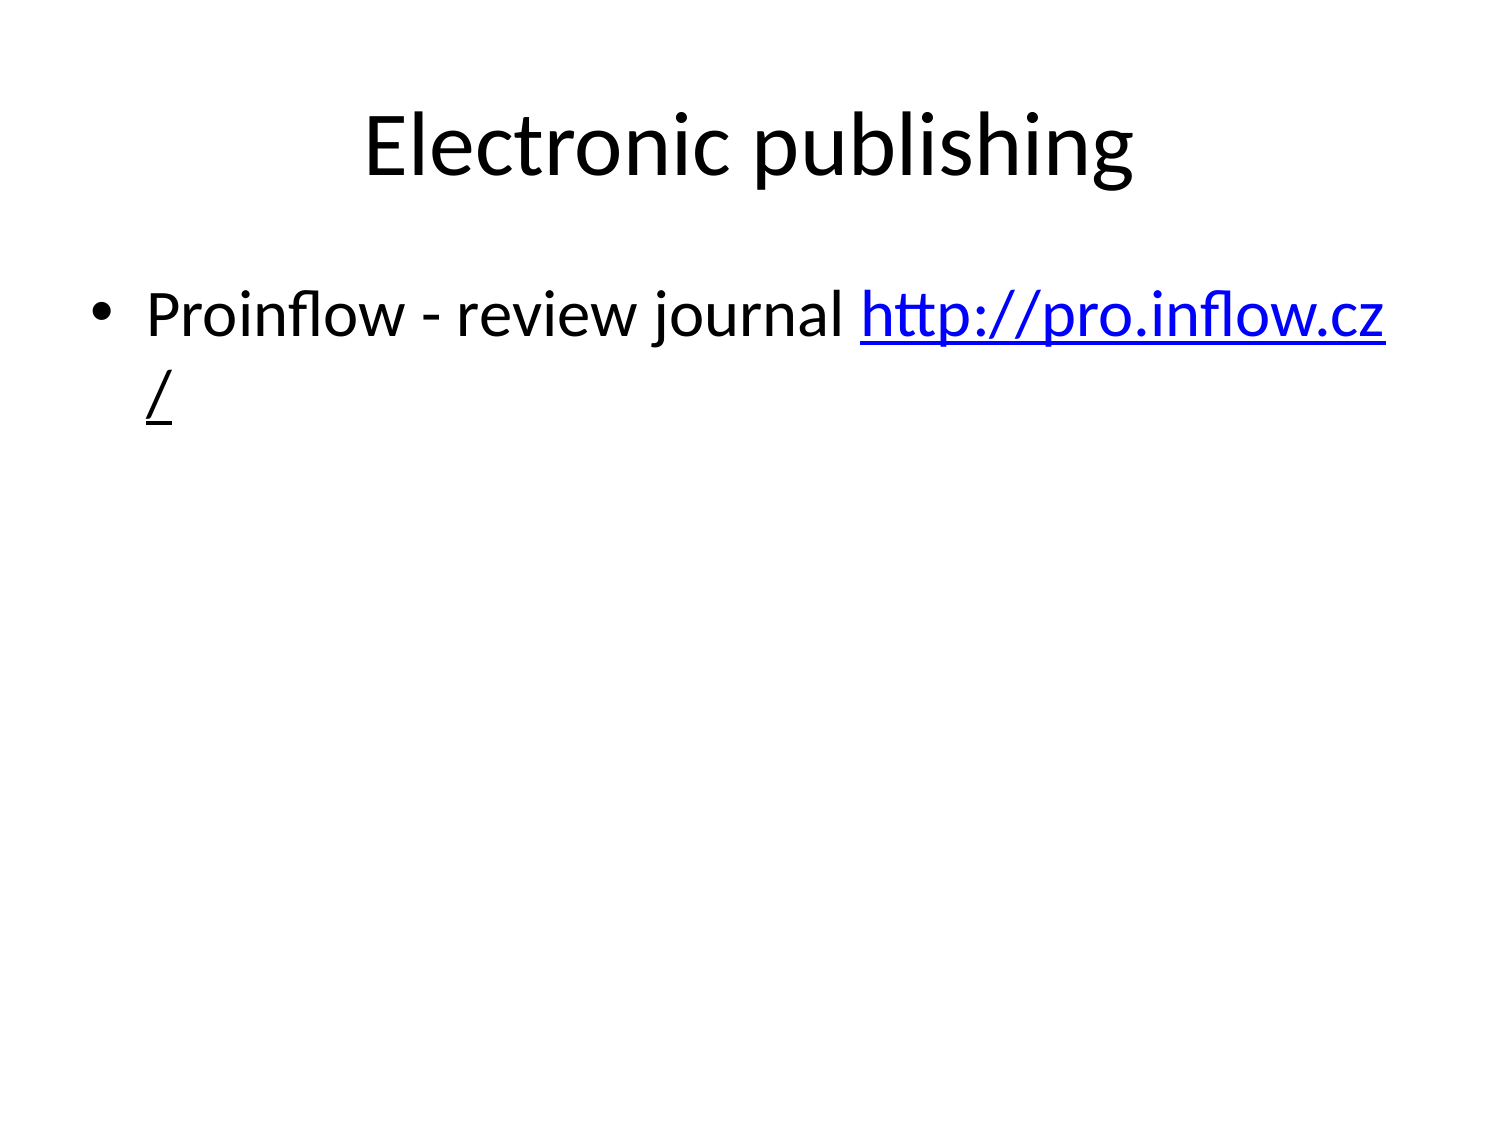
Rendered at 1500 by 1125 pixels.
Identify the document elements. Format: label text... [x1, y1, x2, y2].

title Electronic publishing [75, 45, 1425, 233]
list Proinflow - review journal http://pro.inflow.cz/ [75, 262, 1425, 1094]
